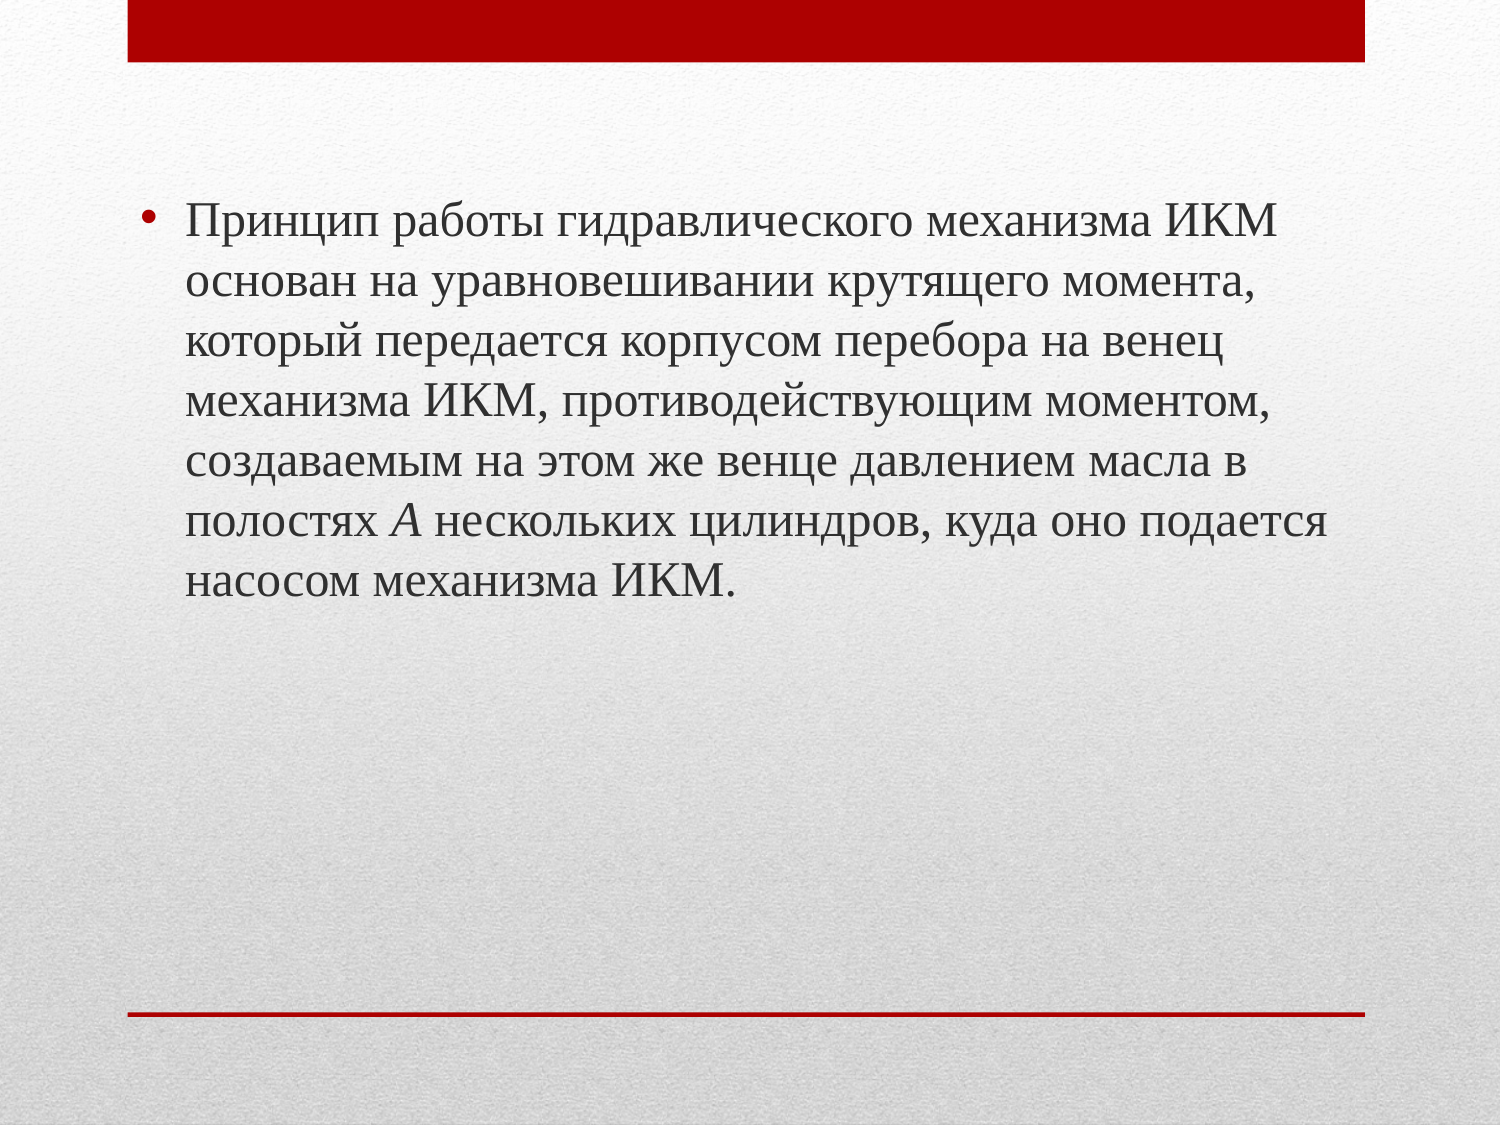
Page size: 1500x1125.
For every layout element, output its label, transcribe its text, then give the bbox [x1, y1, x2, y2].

list Принцип работы гидравлического механизма ИКМ основан на уравновешивании крутящего момента, который передается корпусом перебора на венец механизма ИКМ, противодействующим моментом, создаваемым на этом же венце давлением масла в полостях А нескольких цилиндров, куда оно подается насосом механизма ИКМ. [125, 112, 1363, 750]
